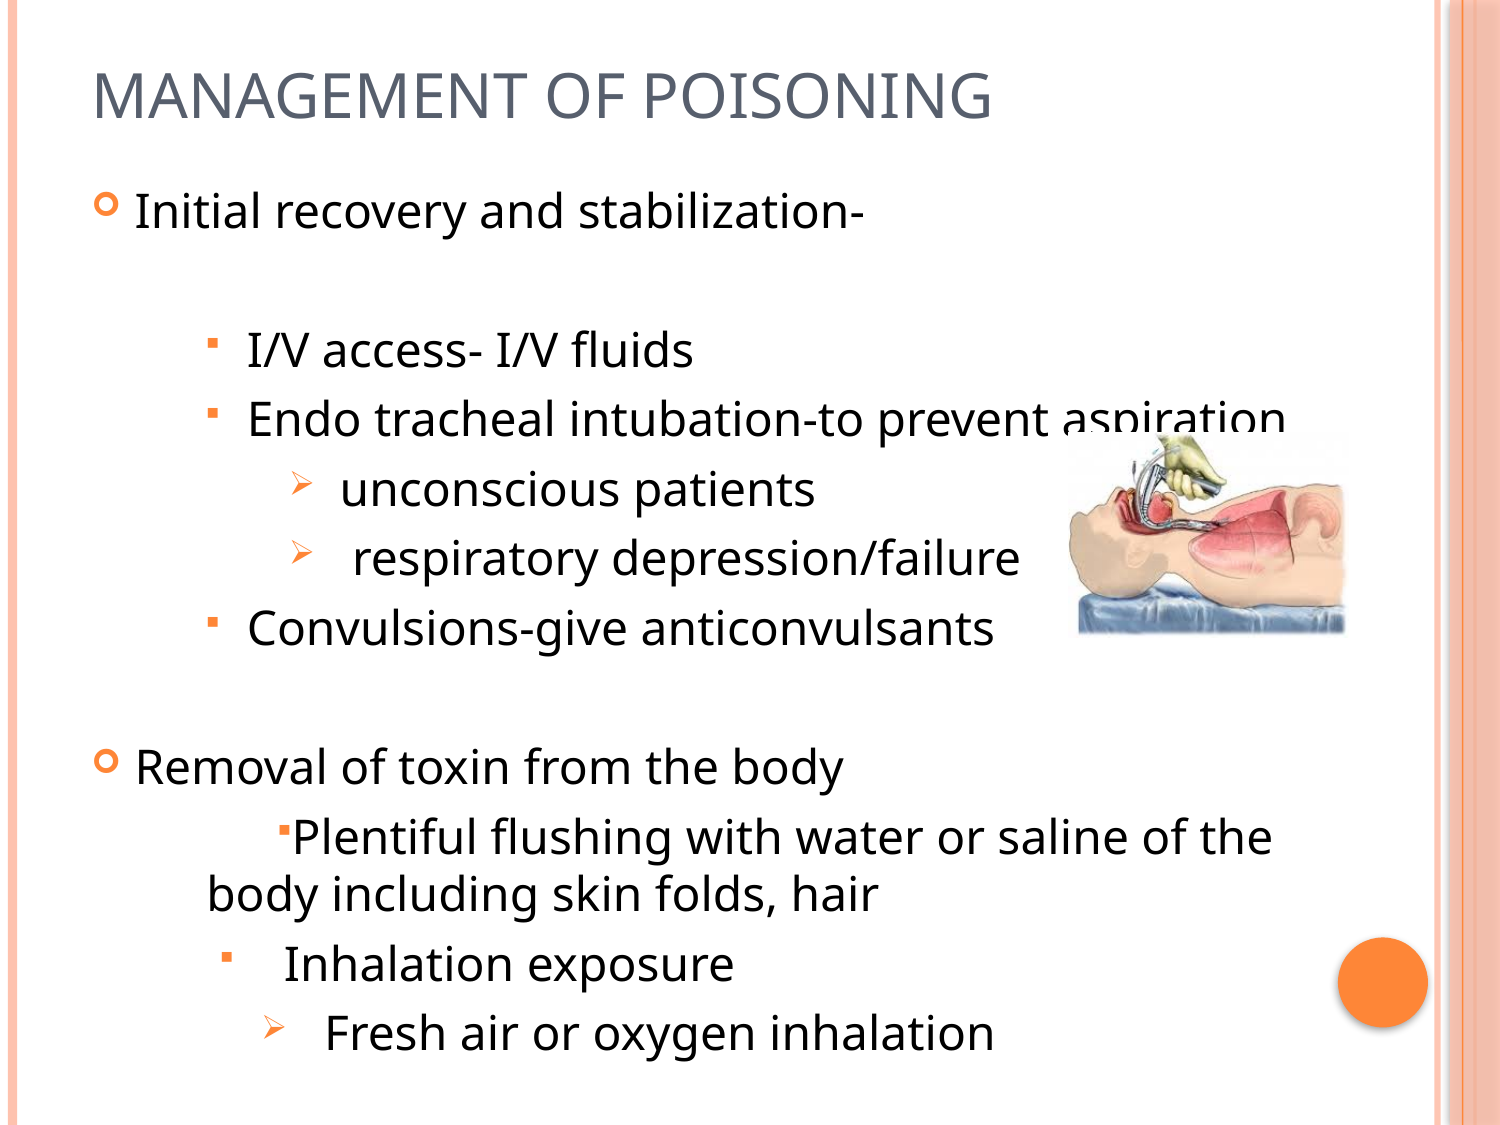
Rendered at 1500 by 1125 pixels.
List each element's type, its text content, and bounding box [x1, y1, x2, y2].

title Management of poisoning [76, 42, 1302, 139]
list Initial recovery and stabilization- I/V access- I/V fluids Endo tracheal intubation-to prevent aspiration unconscious patients respiratory depression/failure Convulsions-give anticonvulsants Removal of toxin from the body Plentiful flushing with water or saline of the body including skin folds, hair Inhalation exposure Fresh air or oxygen inhalation [76, 172, 1400, 1071]
picture [1068, 431, 1350, 638]
